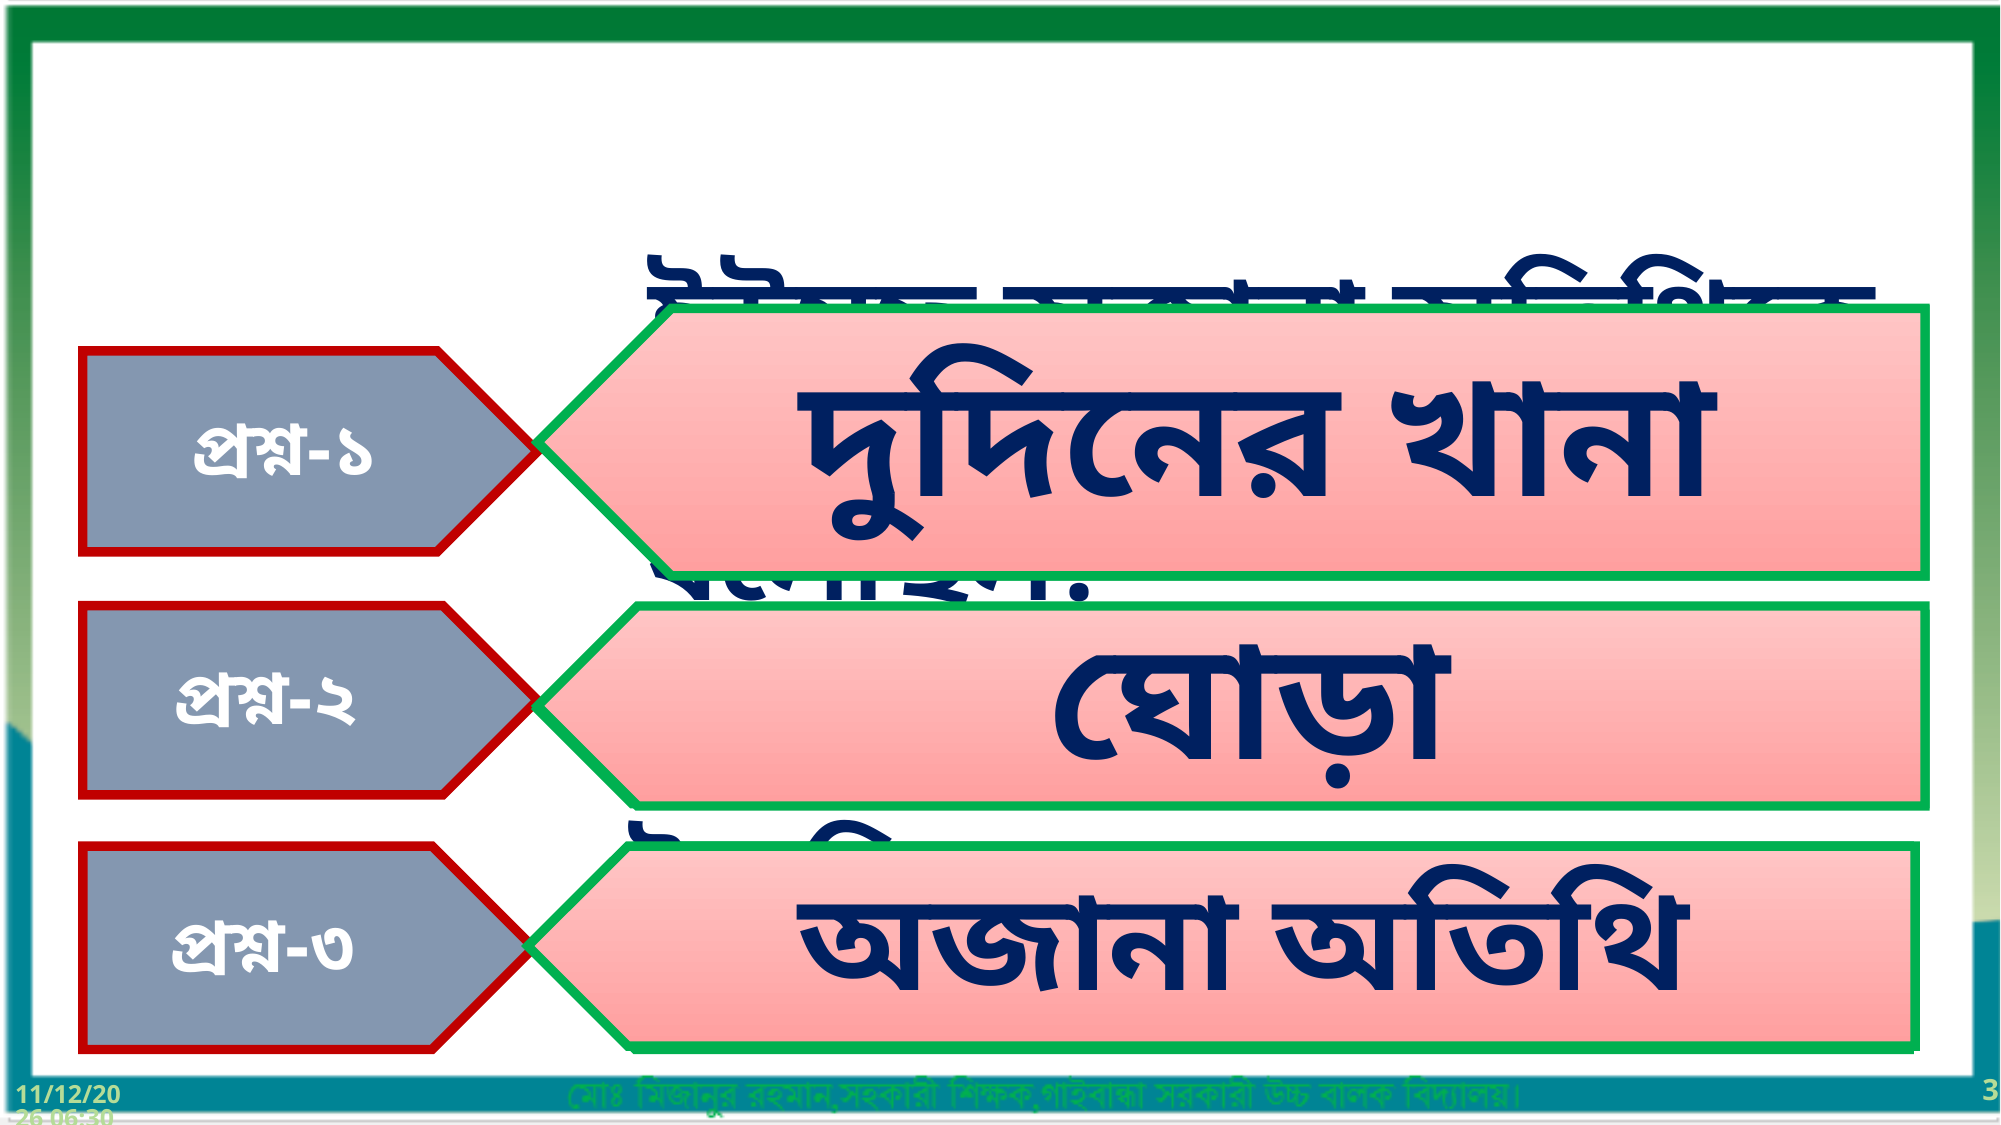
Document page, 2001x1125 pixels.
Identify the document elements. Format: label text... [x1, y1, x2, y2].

picture [0, 0, 2001, 1125]
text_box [82, 605, 1925, 804]
slide_number 3 [1925, 1061, 2000, 1122]
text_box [82, 846, 1910, 1050]
text_box ঘোড়া [634, 604, 1926, 808]
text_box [82, 309, 1925, 576]
text_box অজানা অতিথি [626, 845, 1917, 1048]
slide_number 11 জানু. 20 [0, 1065, 148, 1125]
